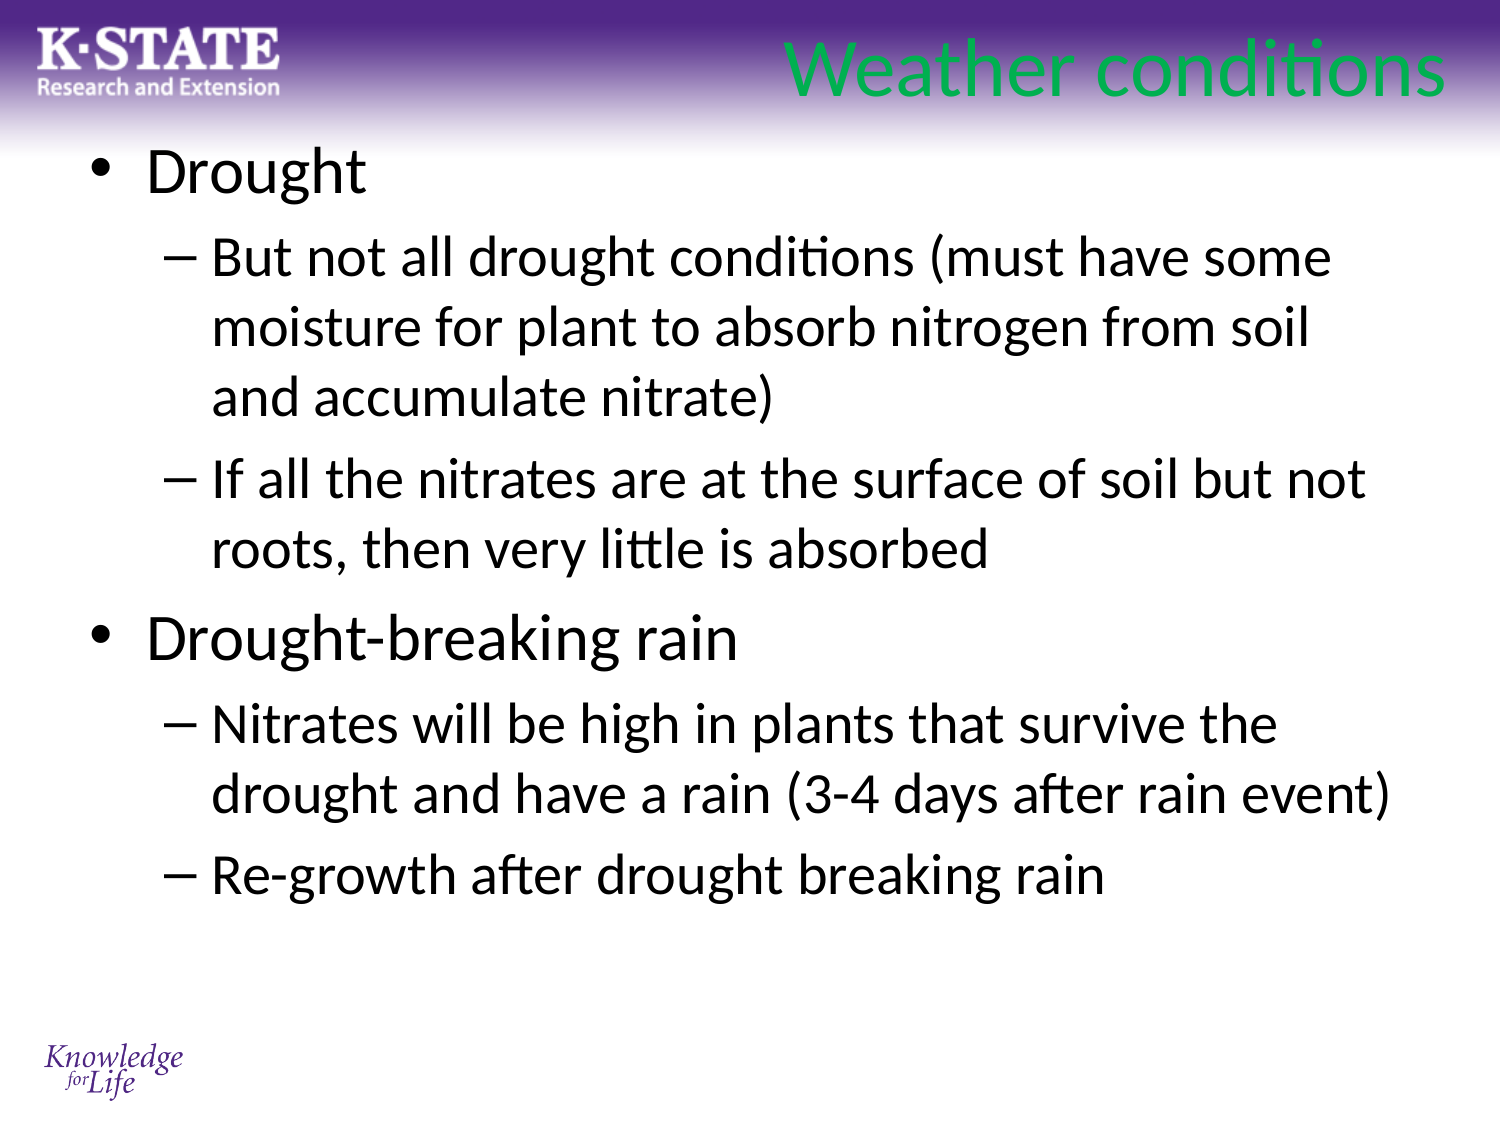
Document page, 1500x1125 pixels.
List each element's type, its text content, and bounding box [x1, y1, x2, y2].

list Drought But not all drought conditions (must have some moisture for plant to absorb nitrogen from soil and accumulate nitrate) If all the nitrates are at the surface of soil but not roots, then very little is absorbed Drought-breaking rain Nitrates will be high in plants that survive the drought and have a rain (3-4 days after rain event) Re-growth after drought breaking rain [75, 119, 1425, 1005]
picture [0, 0, 1500, 1125]
title Weather conditions [420, 5, 1482, 94]
